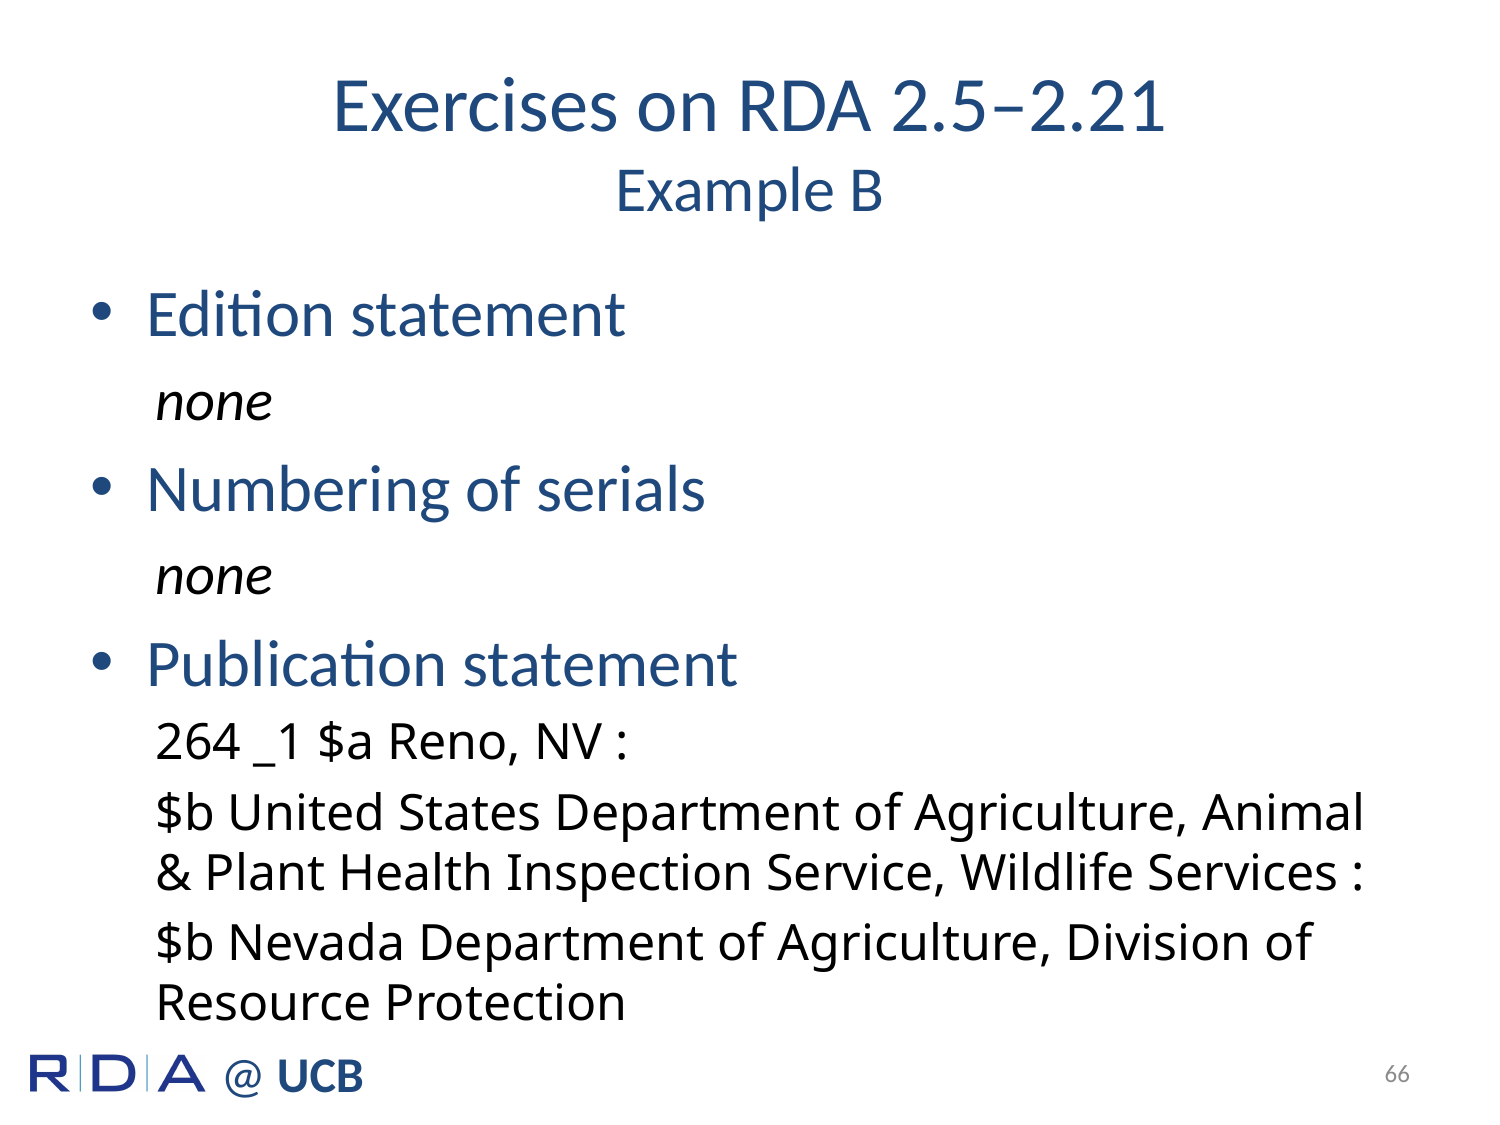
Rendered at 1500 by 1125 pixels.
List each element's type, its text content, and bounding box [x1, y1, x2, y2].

title Exercises on RDA 2.5–2.21 Example B [75, 45, 1425, 233]
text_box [29, 1034, 381, 1111]
slide_number 66 [1074, 1042, 1425, 1103]
list Edition statement none Numbering of serials none Publication statement 264 _1 $a Reno, NV : $b United States Department of Agriculture, Animal & Plant Health Inspection Service, Wildlife Services : $b Nevada Department of Agriculture, Division of Resource Protection [75, 262, 1425, 1055]
